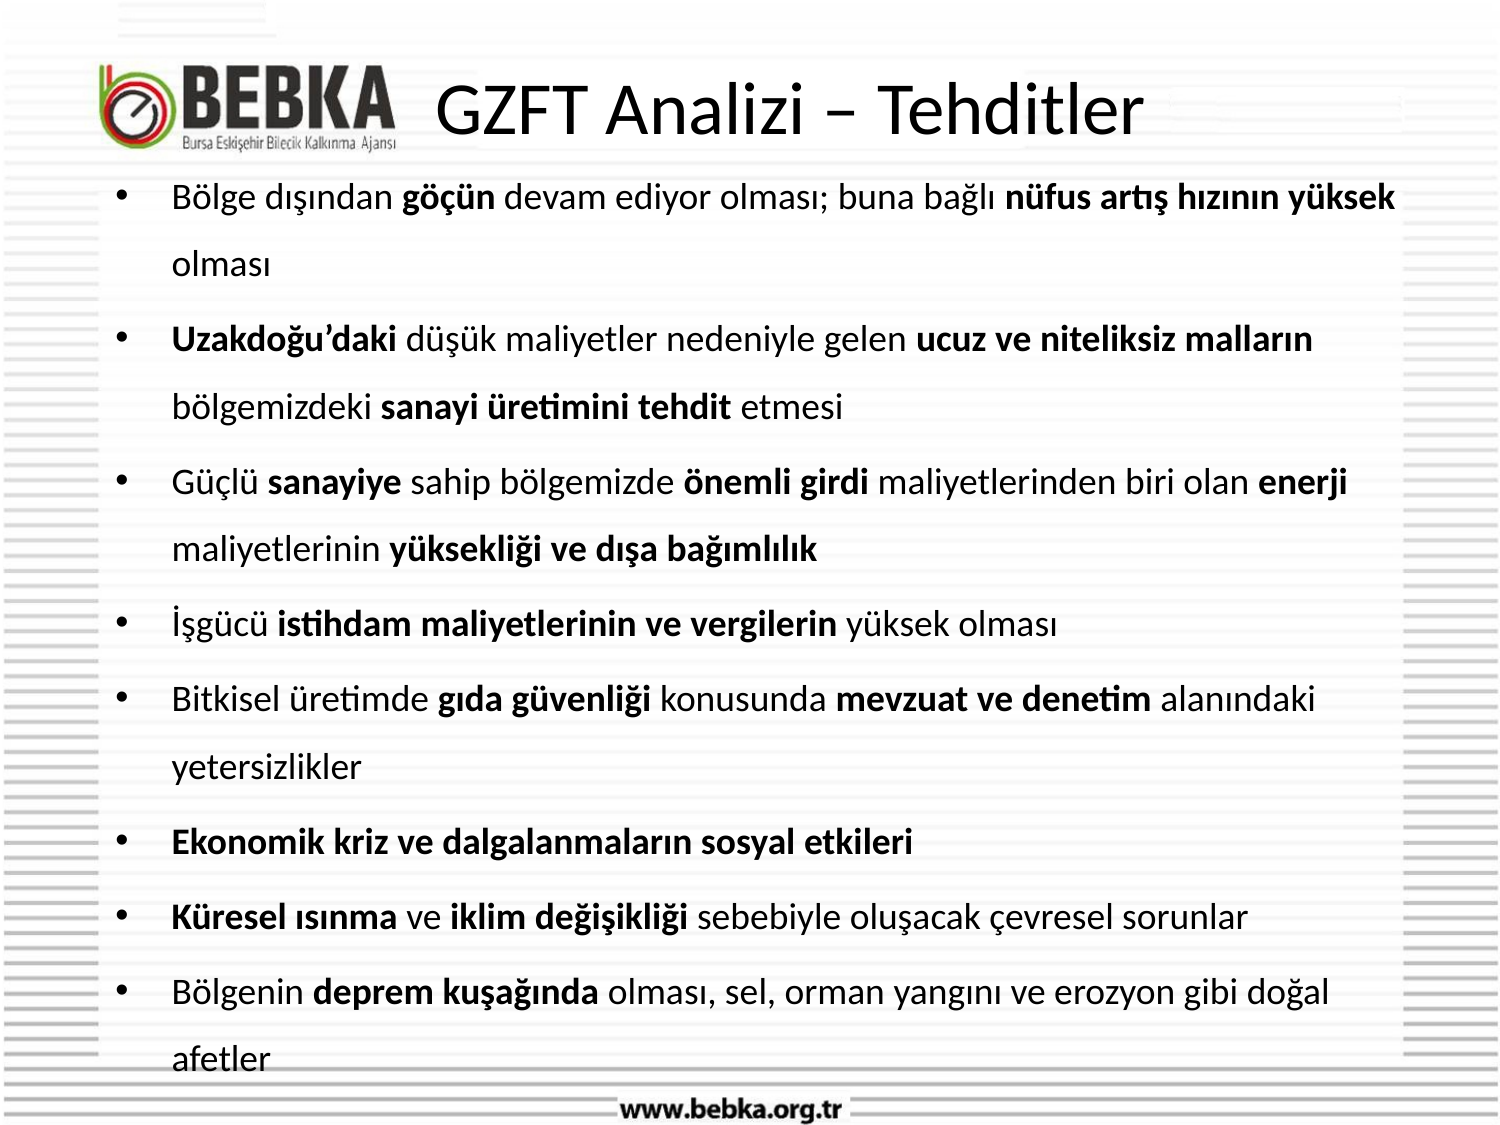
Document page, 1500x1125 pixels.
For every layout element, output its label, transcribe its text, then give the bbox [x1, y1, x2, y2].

picture [2, 0, 1500, 1125]
title GZFT Analizi – Tehditler [407, 45, 1176, 141]
list Bölge dışından göçün devam ediyor olması; buna bağlı nüfus artış hızının yüksek olması Uzakdoğu’daki düşük maliyetler nedeniyle gelen ucuz ve niteliksiz malların bölgemizdeki sanayi üretimini tehdit etmesi Güçlü sanayiye sahip bölgemizde önemli girdi maliyetlerinden biri olan enerji maliyetlerinin yüksekliği ve dışa bağımlılık İşgücü istihdam maliyetlerinin ve vergilerin yüksek olması Bitkisel üretimde gıda güvenliği konusunda mevzuat ve denetim alanındaki yetersizlikler Ekonomik kriz ve dalgalanmaların sosyal etkileri Küresel ısınma ve iklim değişikliği sebebiyle oluşacak çevresel sorunlar Bölgenin deprem kuşağında olması, sel, orman yangını ve erozyon gibi doğal afetler [100, 141, 1412, 1118]
